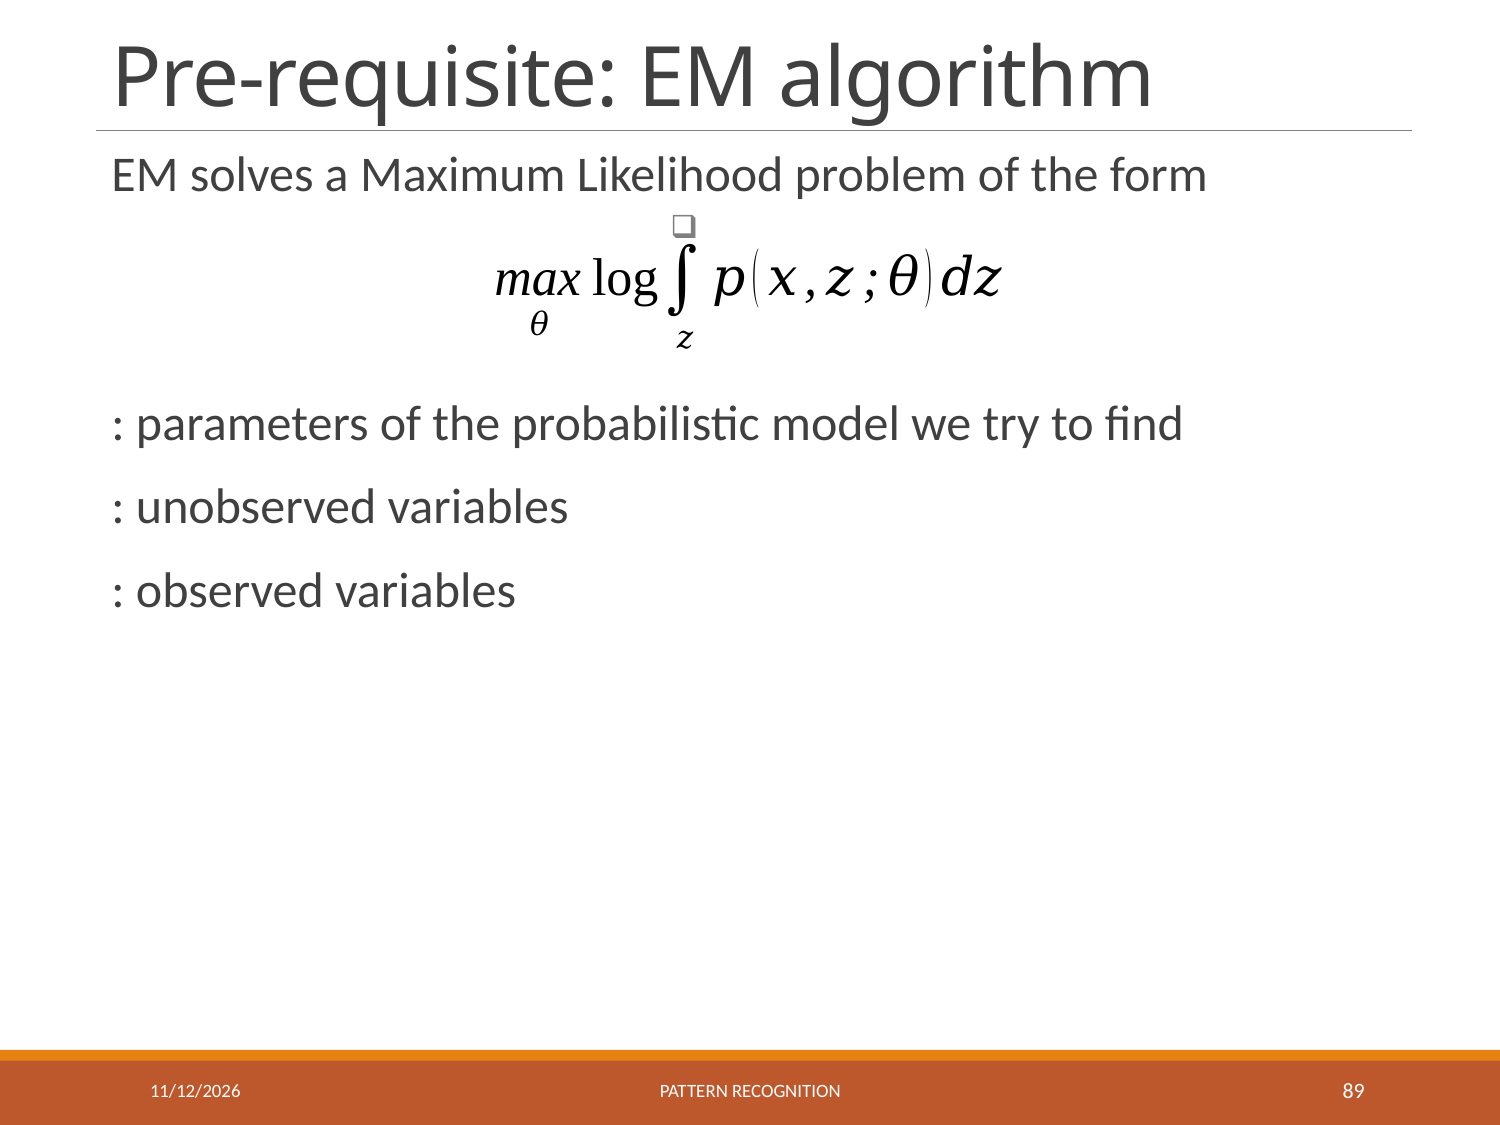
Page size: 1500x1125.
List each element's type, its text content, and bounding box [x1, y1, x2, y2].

footer Pattern recognition [453, 1059, 1047, 1120]
title Pre-requisite: EM algorithm [96, 19, 1413, 131]
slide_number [135, 1059, 440, 1120]
slide_number 89 [1218, 1059, 1380, 1120]
